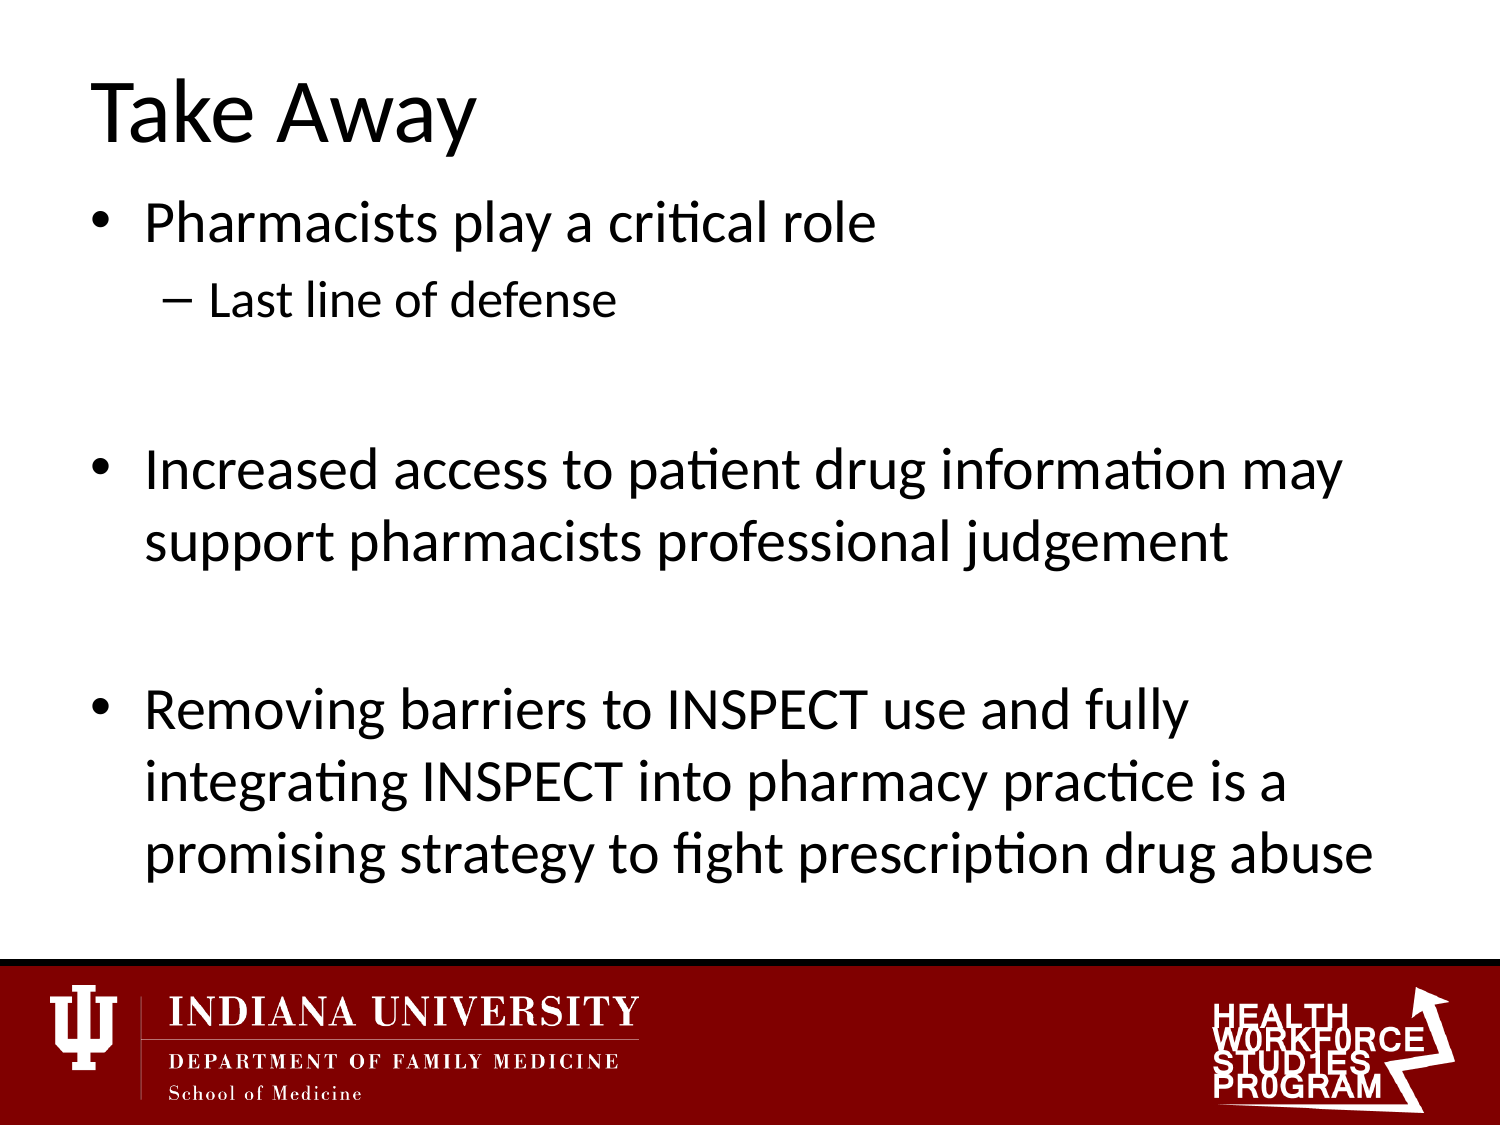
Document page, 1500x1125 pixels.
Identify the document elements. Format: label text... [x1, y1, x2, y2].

title Take Away [75, 12, 1425, 174]
list Pharmacists play a critical role Last line of defense Increased access to patient drug information may support pharmacists professional judgement Removing barriers to INSPECT use and fully integrating INSPECT into pharmacy practice is a promising strategy to fight prescription drug abuse [75, 174, 1425, 950]
picture [1212, 987, 1455, 1113]
picture [50, 985, 639, 1100]
